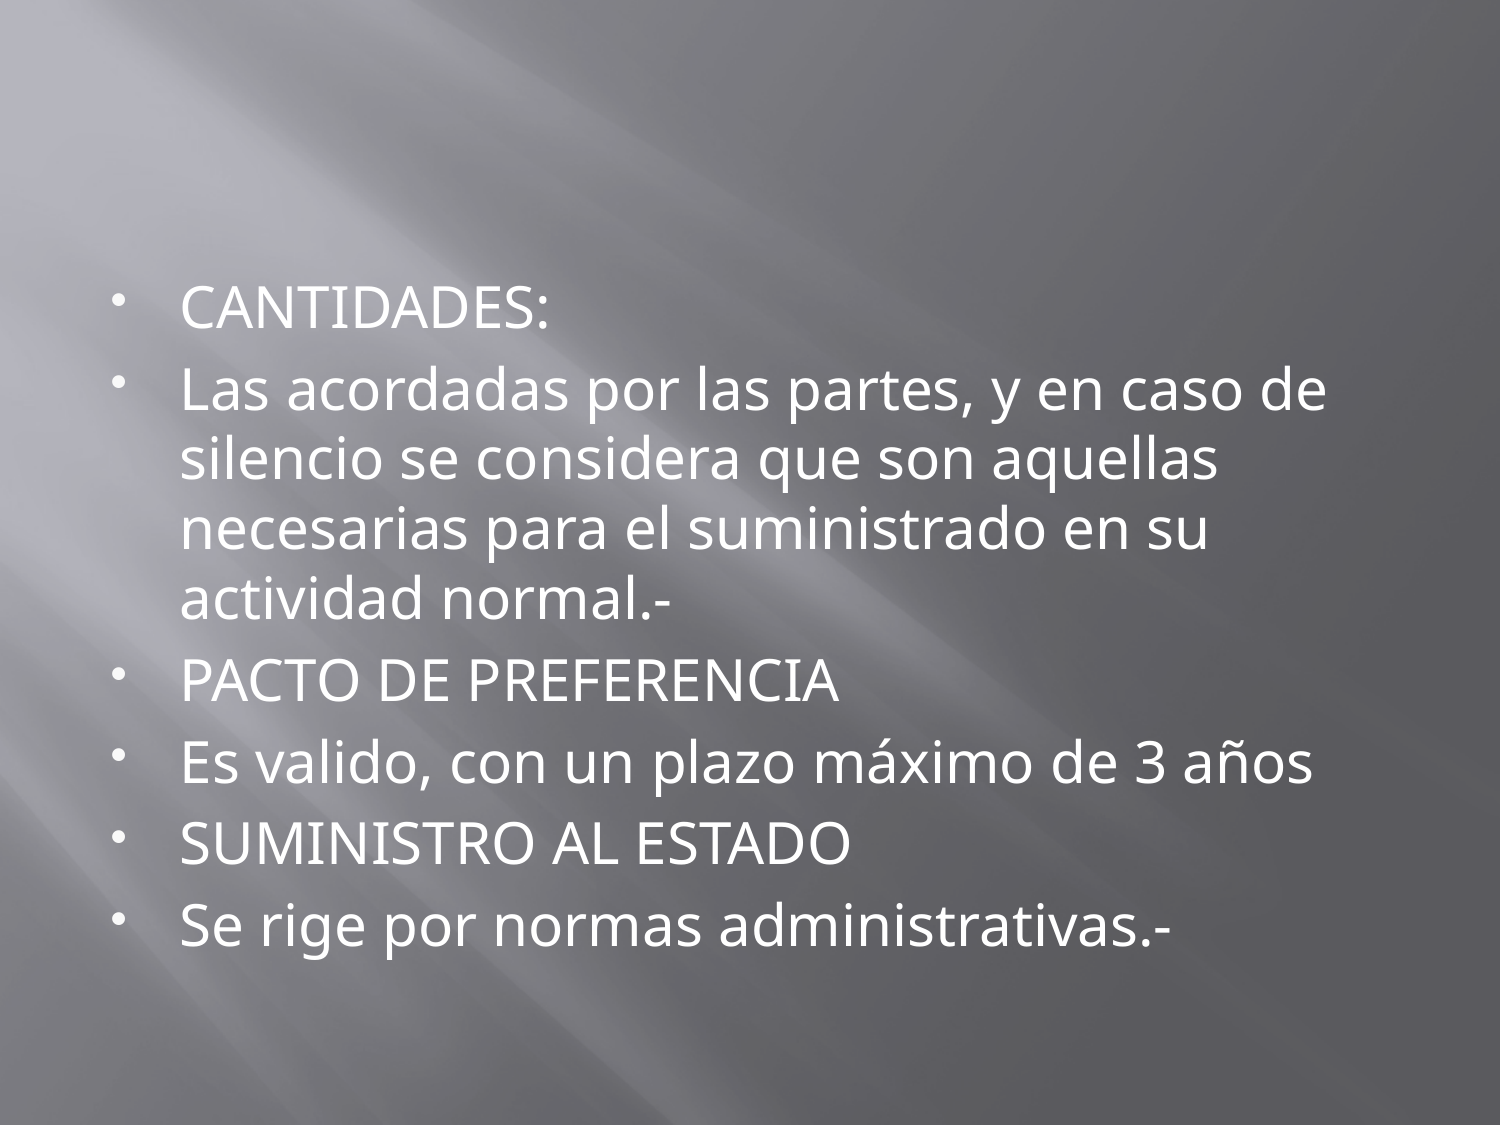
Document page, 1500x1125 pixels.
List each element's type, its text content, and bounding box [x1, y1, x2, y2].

list CANTIDADES: Las acordadas por las partes, y en caso de silencio se considera que son aquellas necesarias para el suministrado en su actividad normal.- PACTO DE PREFERENCIA Es valido, con un plazo máximo de 3 años SUMINISTRO AL ESTADO Se rige por normas administrativas.- [75, 262, 1425, 1035]
